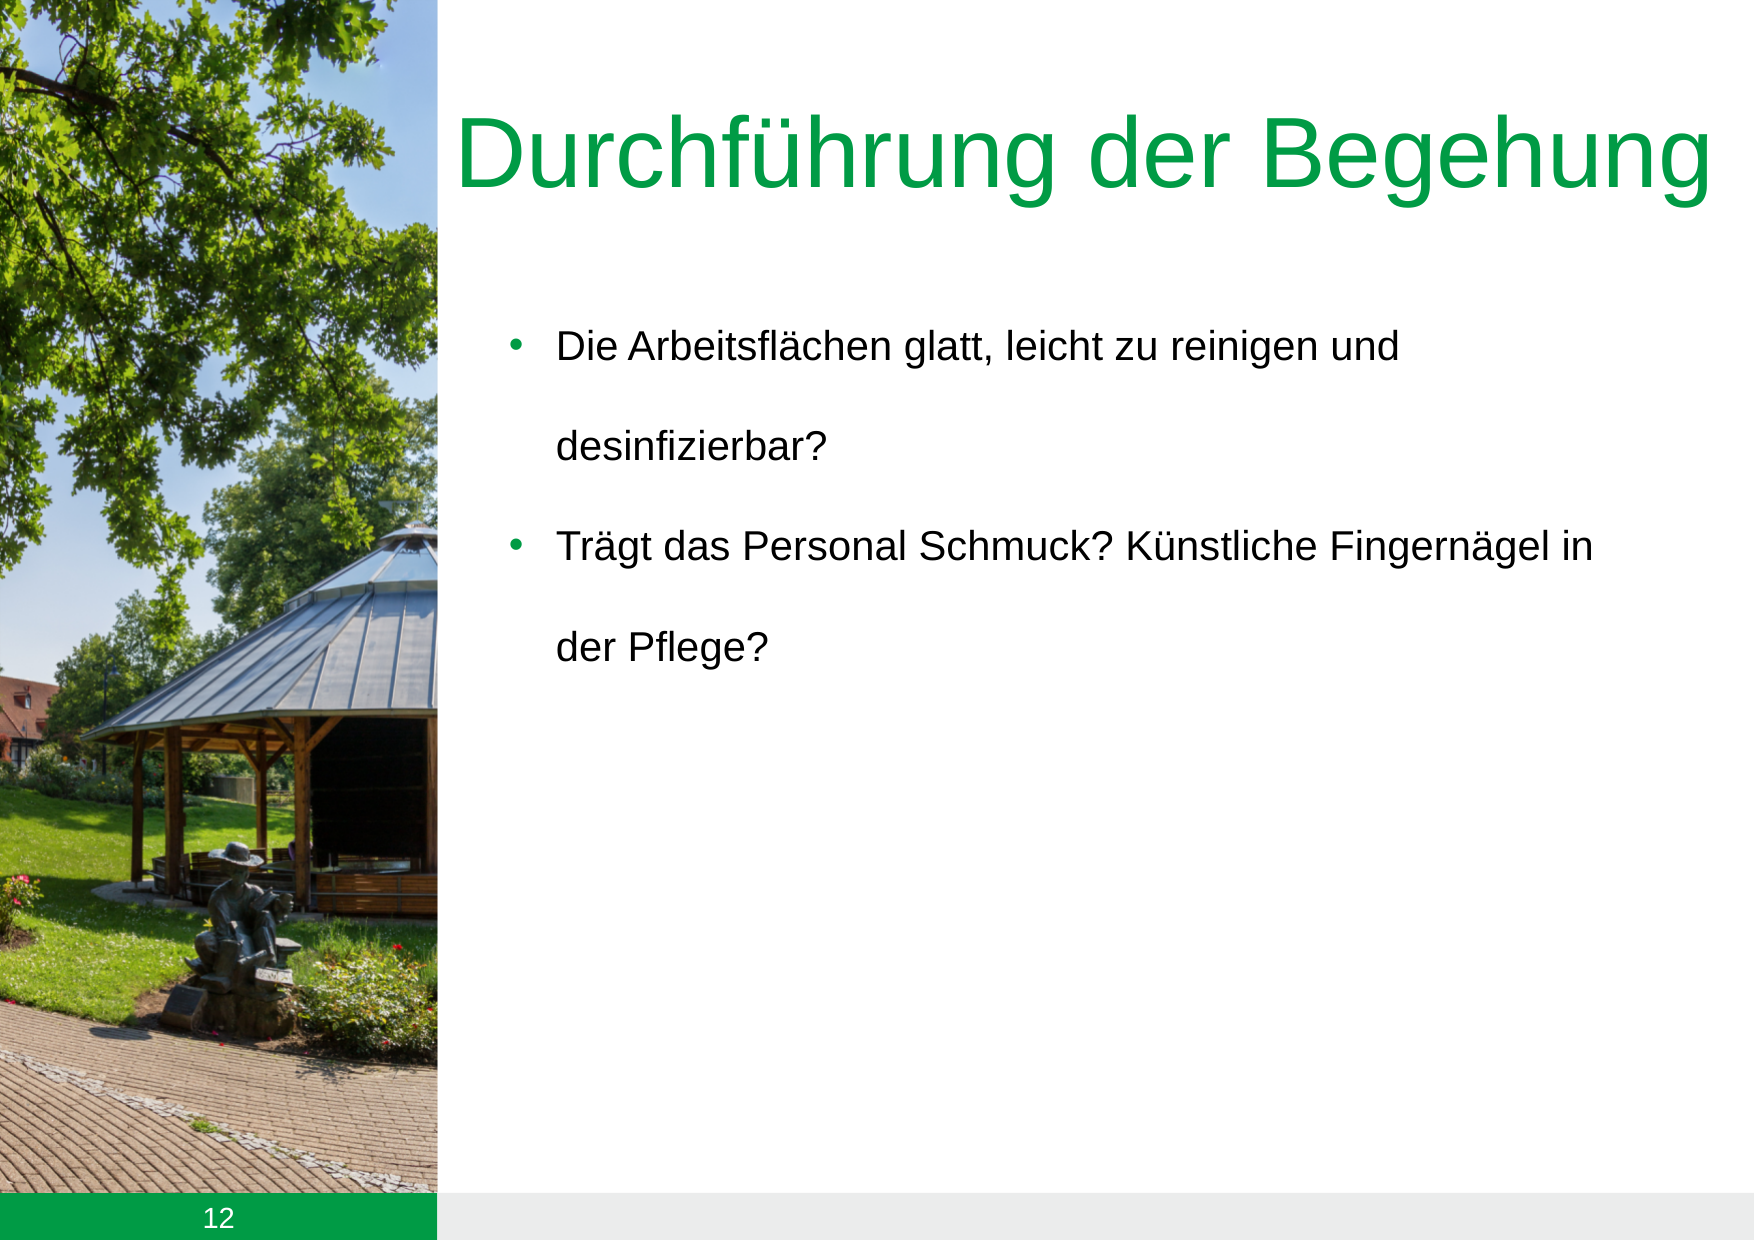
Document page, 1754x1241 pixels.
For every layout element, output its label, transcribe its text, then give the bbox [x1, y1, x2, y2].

picture [0, 0, 438, 1193]
text_box Die Arbeitsflächen glatt, leicht zu reinigen und desinfizierbar? Trägt das Personal Schmuck? Künstliche Fingernägel in der Pflege? [494, 261, 1677, 777]
text_box Durchführung der Begehung [454, 80, 1737, 215]
